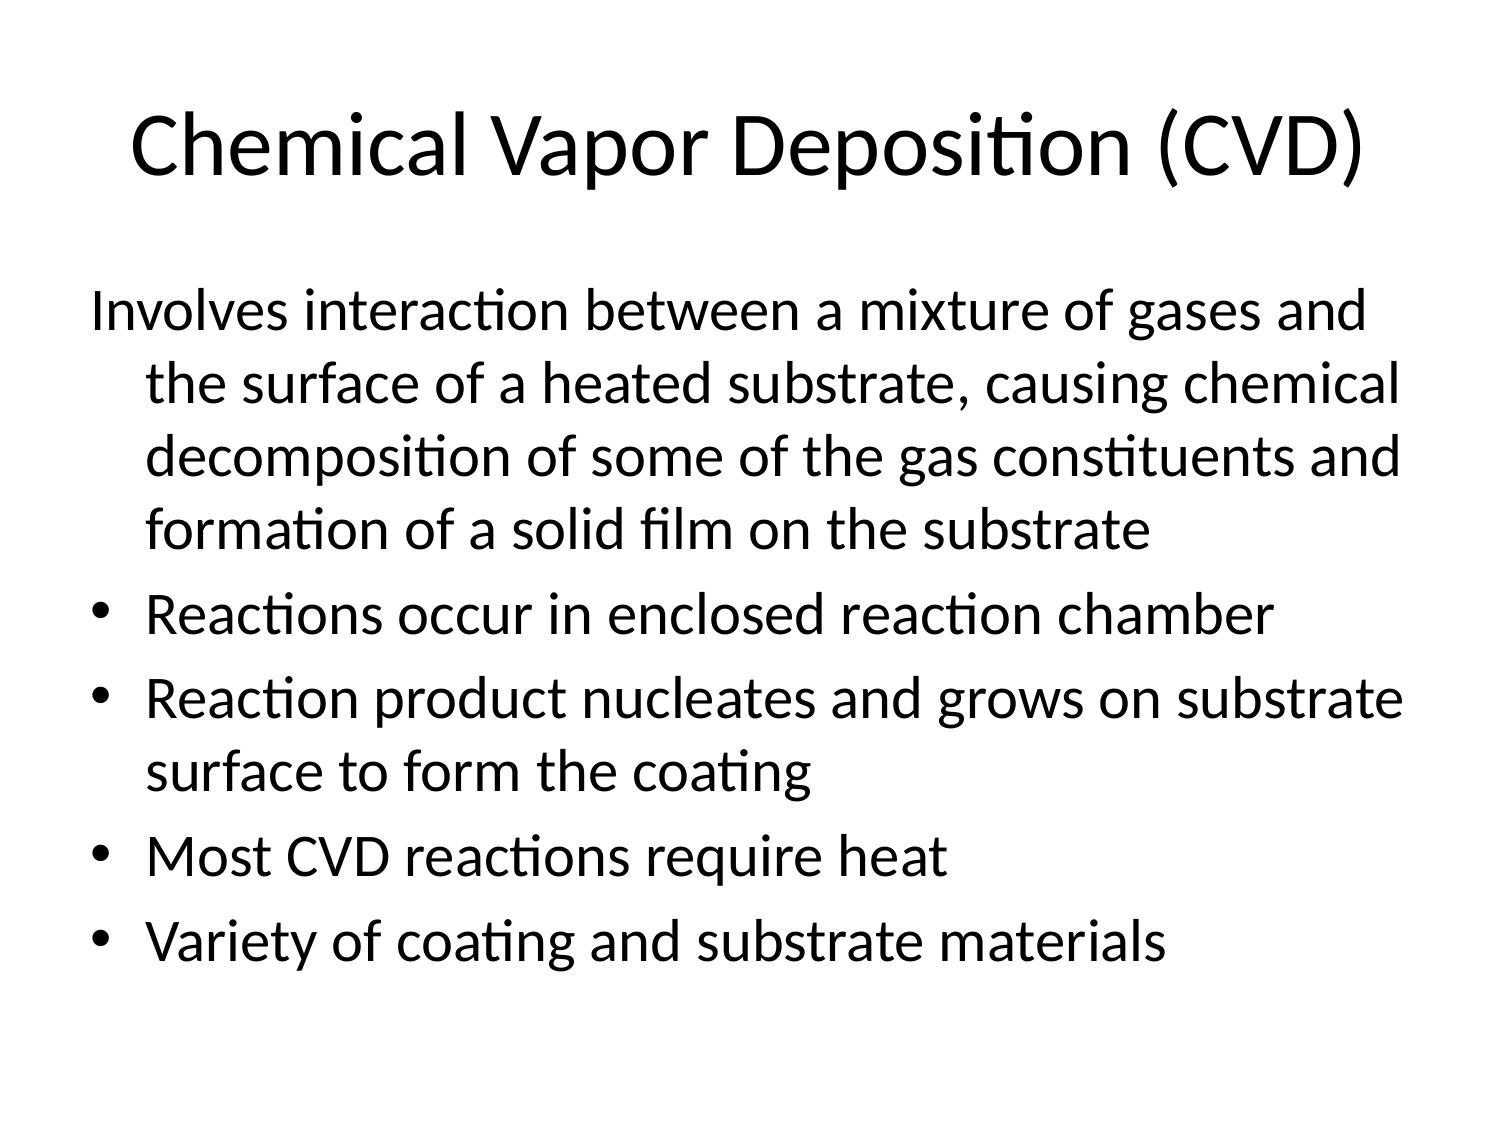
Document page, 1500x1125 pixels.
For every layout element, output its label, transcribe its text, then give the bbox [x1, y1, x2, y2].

title Chemical Vapor Deposition (CVD) [74, 44, 1426, 233]
list Involves interaction between a mixture of gases and the surface of a heated substrate, causing chemical decomposition of some of the gas constituents and formation of a solid film on the substrate Reactions occur in enclosed reaction chamber Reaction product nucleates and grows on substrate surface to form the coating Most CVD reactions require heat Variety of coating and substrate materials [74, 262, 1426, 1006]
